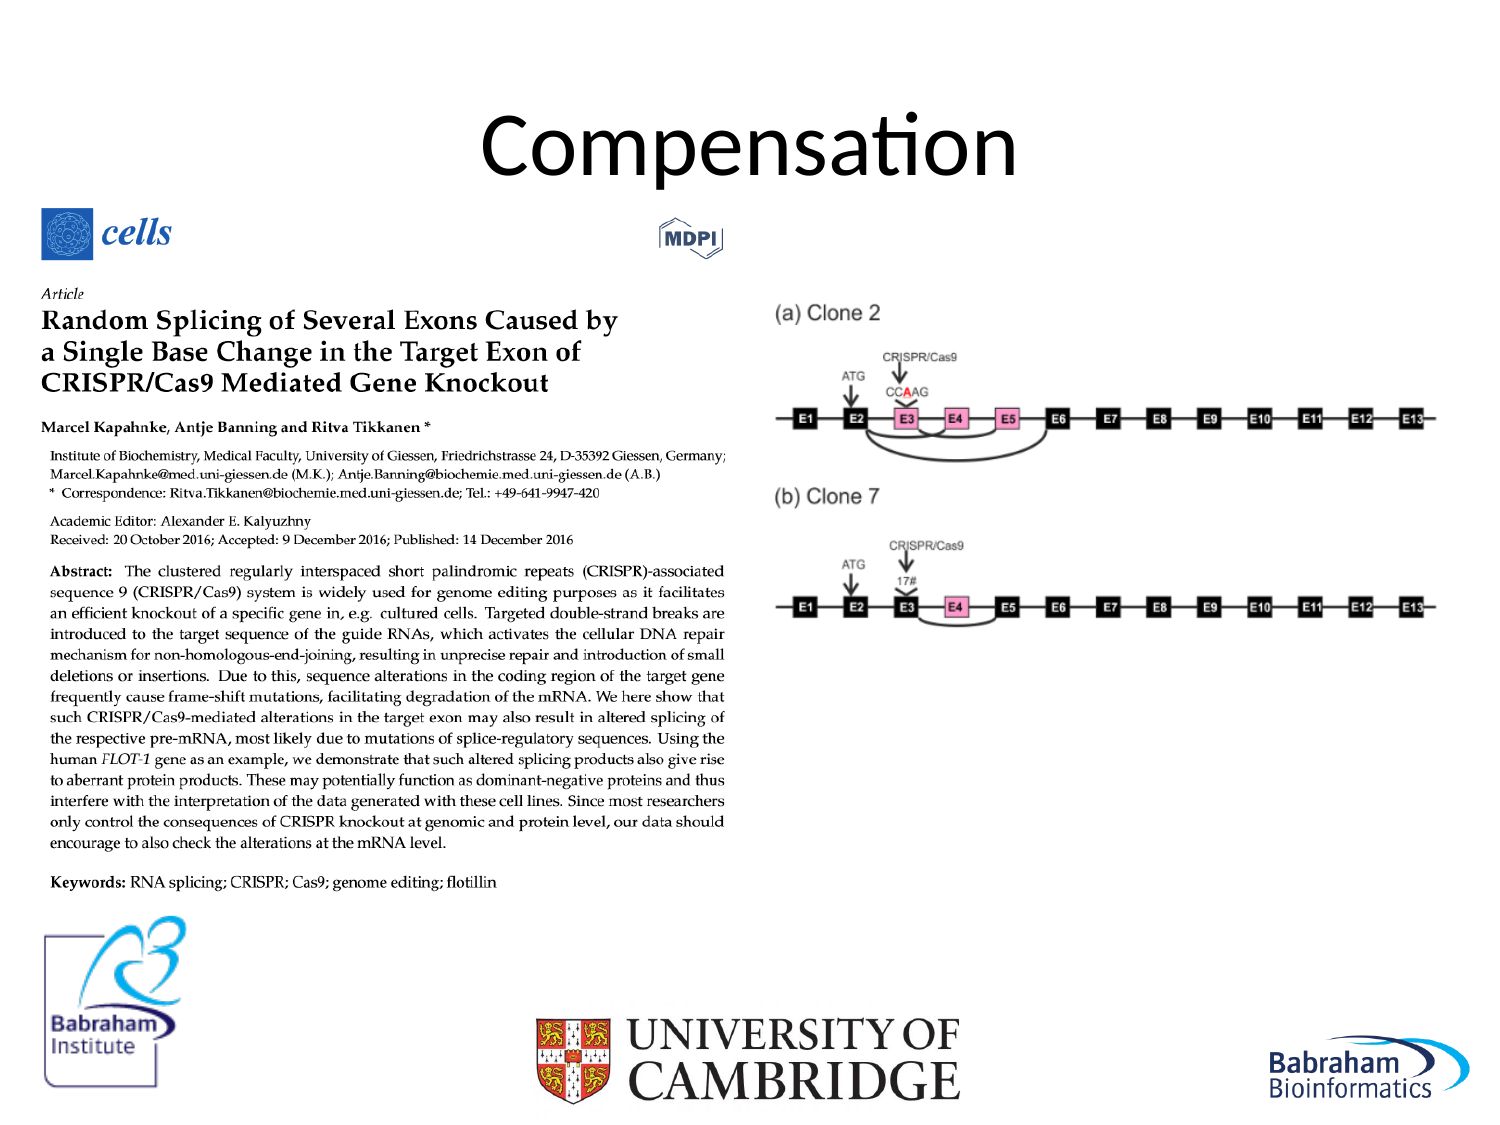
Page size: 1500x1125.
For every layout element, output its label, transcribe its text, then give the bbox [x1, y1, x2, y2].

picture [752, 290, 1455, 633]
picture [1257, 1029, 1474, 1106]
picture [41, 911, 192, 1094]
picture [29, 196, 751, 901]
picture [531, 1002, 969, 1117]
title Compensation [75, 45, 1425, 233]
